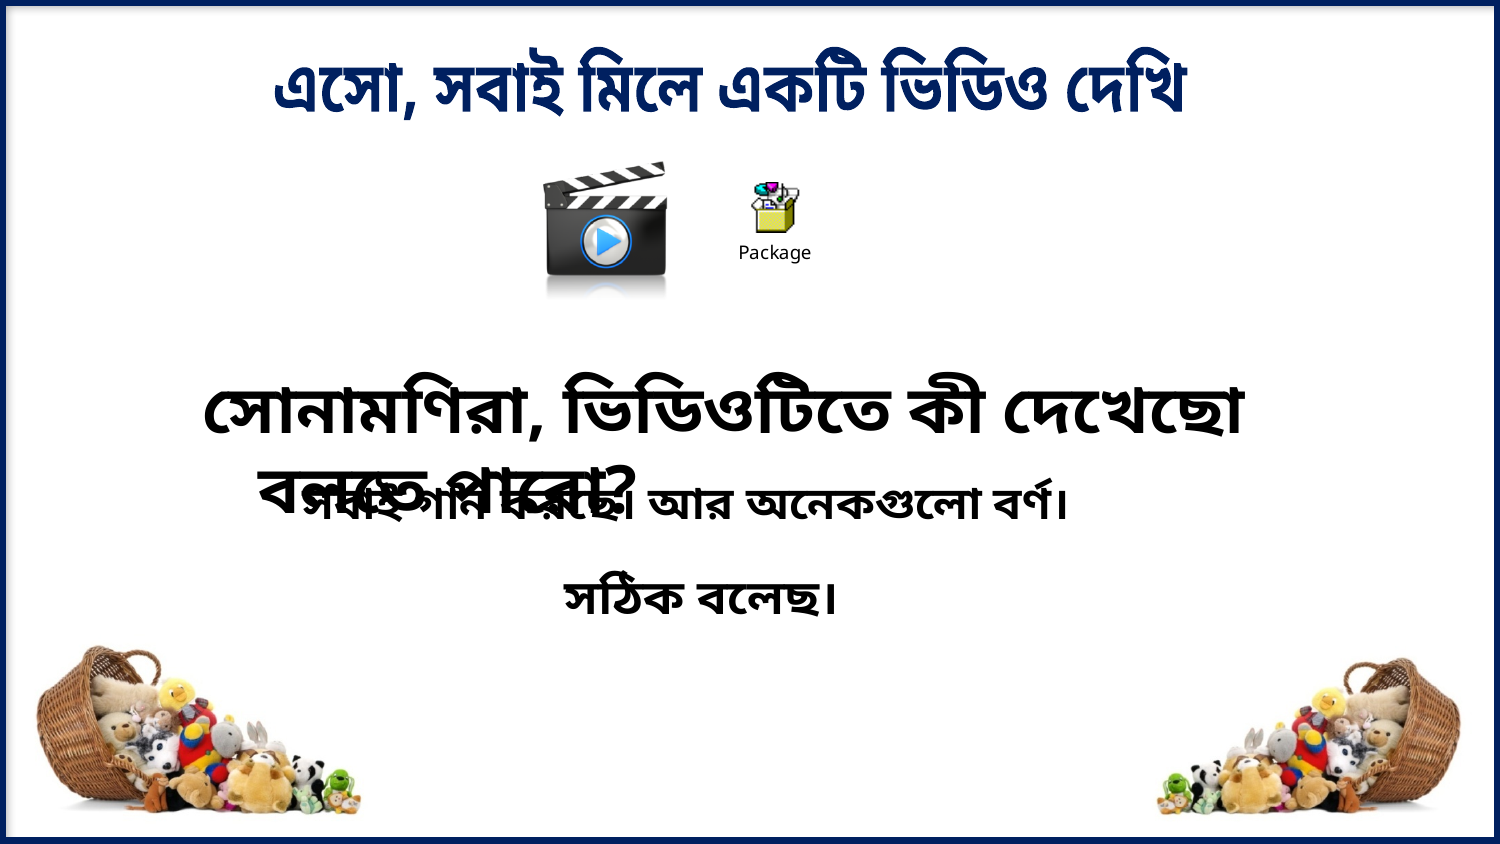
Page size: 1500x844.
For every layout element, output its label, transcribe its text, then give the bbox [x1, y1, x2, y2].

text_box সোনামণিরা, ভিডিওটিতে কী দেখেছো বলতে পারো? [187, 359, 1300, 462]
text_box সবাই গান করছে। আর অনেকগুলো বর্ণ। [287, 467, 1138, 572]
picture [1140, 646, 1472, 835]
text_box সঠিক বলেছ। [549, 559, 863, 665]
picture [24, 634, 378, 835]
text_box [699, 182, 851, 310]
picture [536, 159, 676, 300]
text_box [0, 0, 1500, 844]
